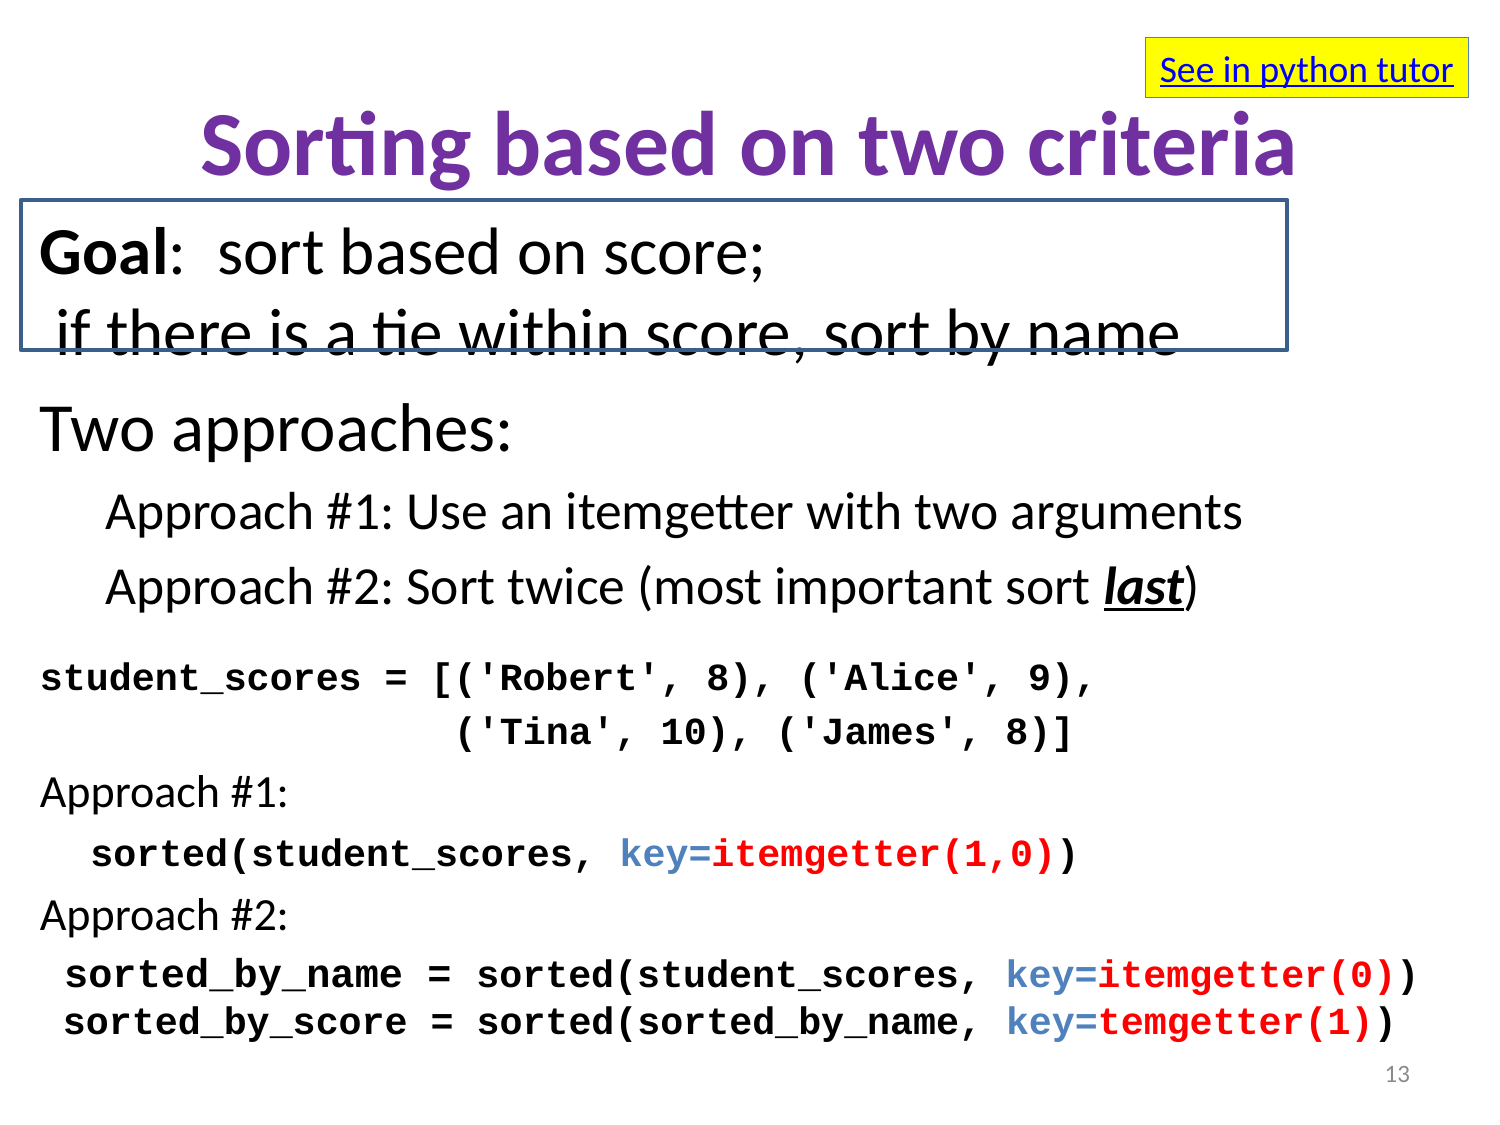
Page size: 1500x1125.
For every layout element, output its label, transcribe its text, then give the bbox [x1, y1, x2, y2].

slide_number 13 [1074, 1042, 1425, 1103]
list Goal: sort based on score; if there is a tie within score, sort by name Two approaches: Approach #1: Use an itemgetter with two arguments Approach #2: Sort twice (most important sort last) student_scores = [('Robert', 8), ('Alice', 9), ('Tina', 10), ('James', 8)] Approach #1: sorted(student_scores, key=itemgetter(1,0)) Approach #2: sorted_by_name = sorted(student_scores, key=itemgetter(0)) sorted_by_score = sorted(sorted_by_name, key=temgetter(1)) [24, 200, 1500, 1063]
text_box [19, 198, 1289, 352]
title Sorting based on two criteria [75, 45, 1425, 200]
text_box See in python tutor [1145, 37, 1469, 98]
